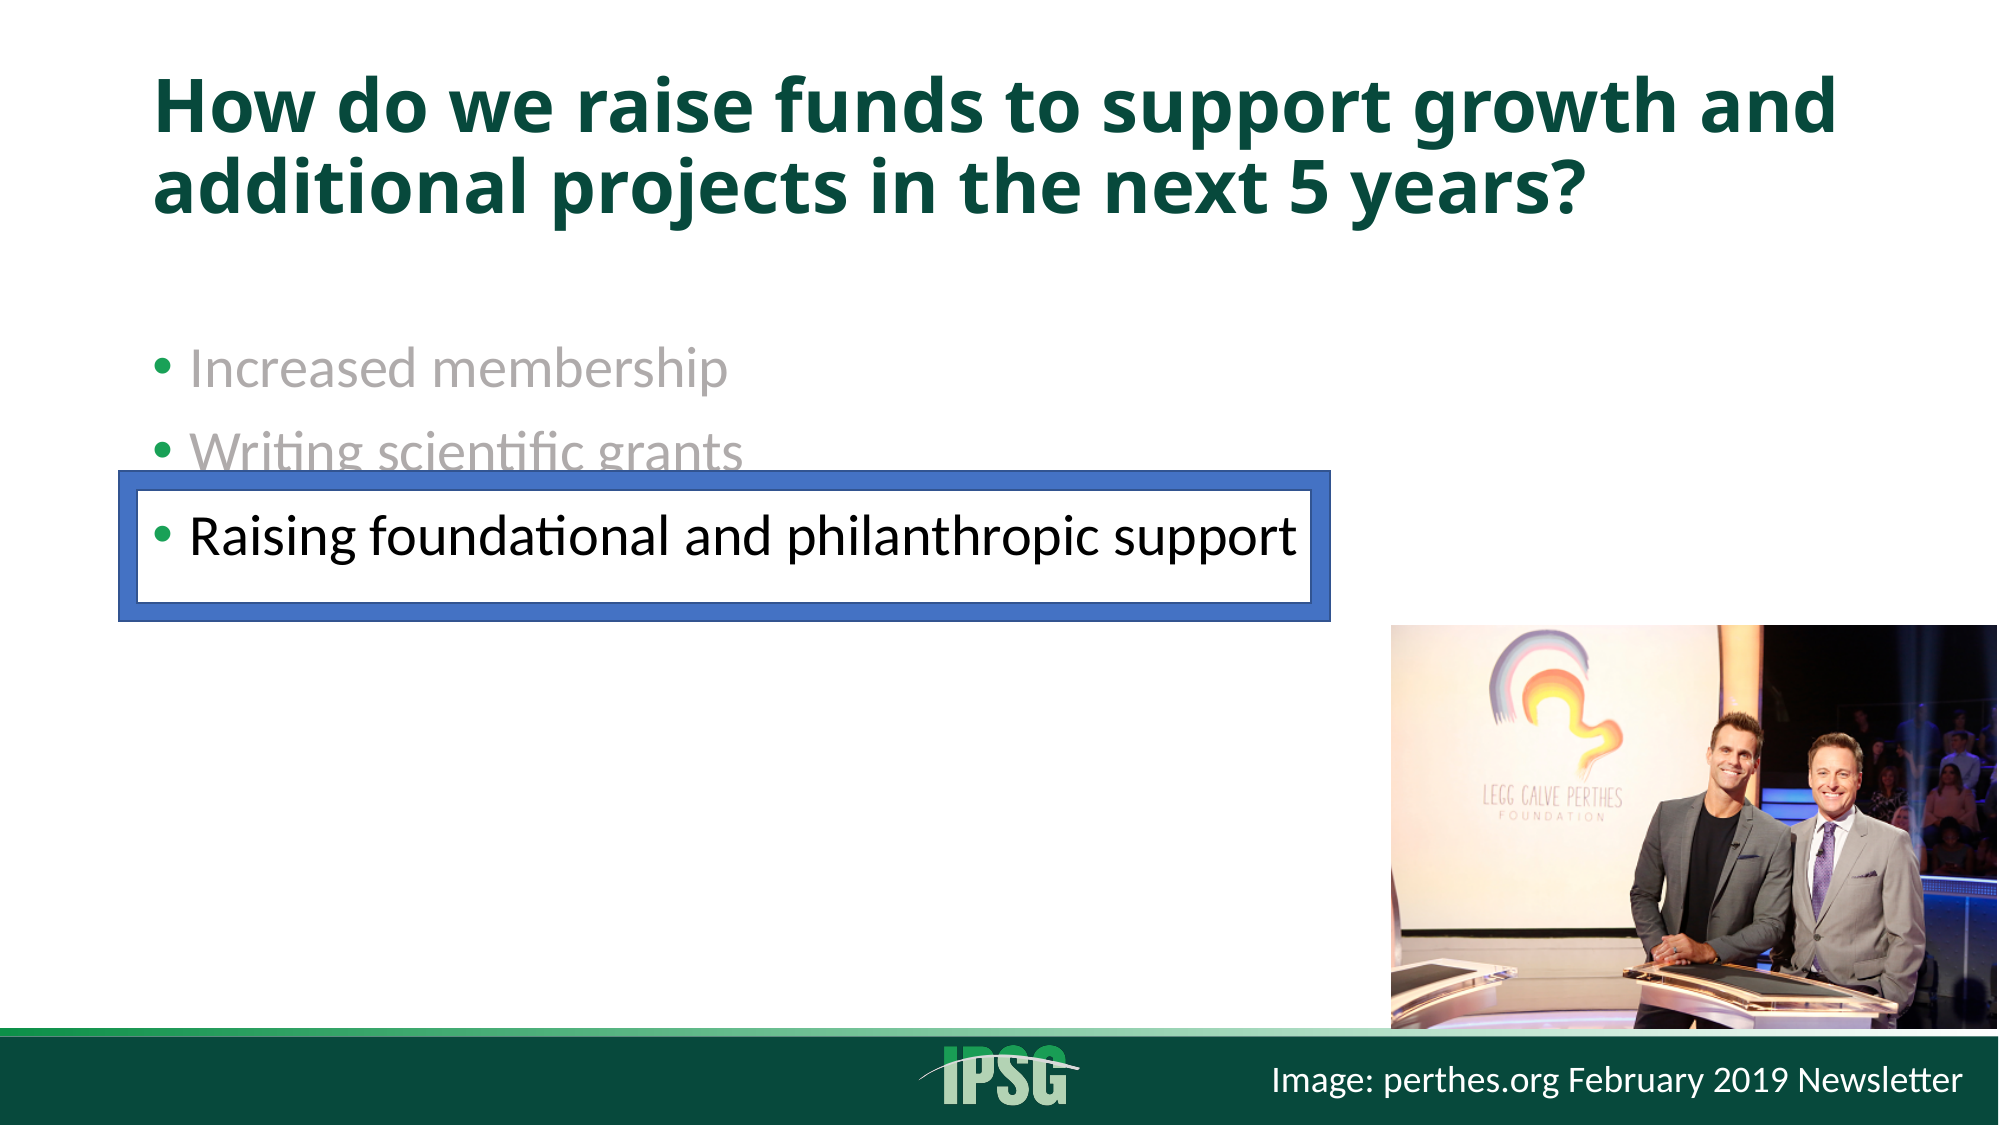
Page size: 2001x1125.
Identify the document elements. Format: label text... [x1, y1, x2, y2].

text_box Image: perthes.org February 2019 Newsletter [1256, 1047, 1980, 1107]
picture [1391, 625, 1997, 1030]
title How do we raise funds to support growth and additional projects in the next 5 years? [137, 59, 1863, 239]
picture [911, 1044, 1087, 1108]
text_box [118, 470, 1331, 622]
list Increased membership Writing scientific grants Raising foundational and philanthropic support [137, 330, 1863, 1044]
